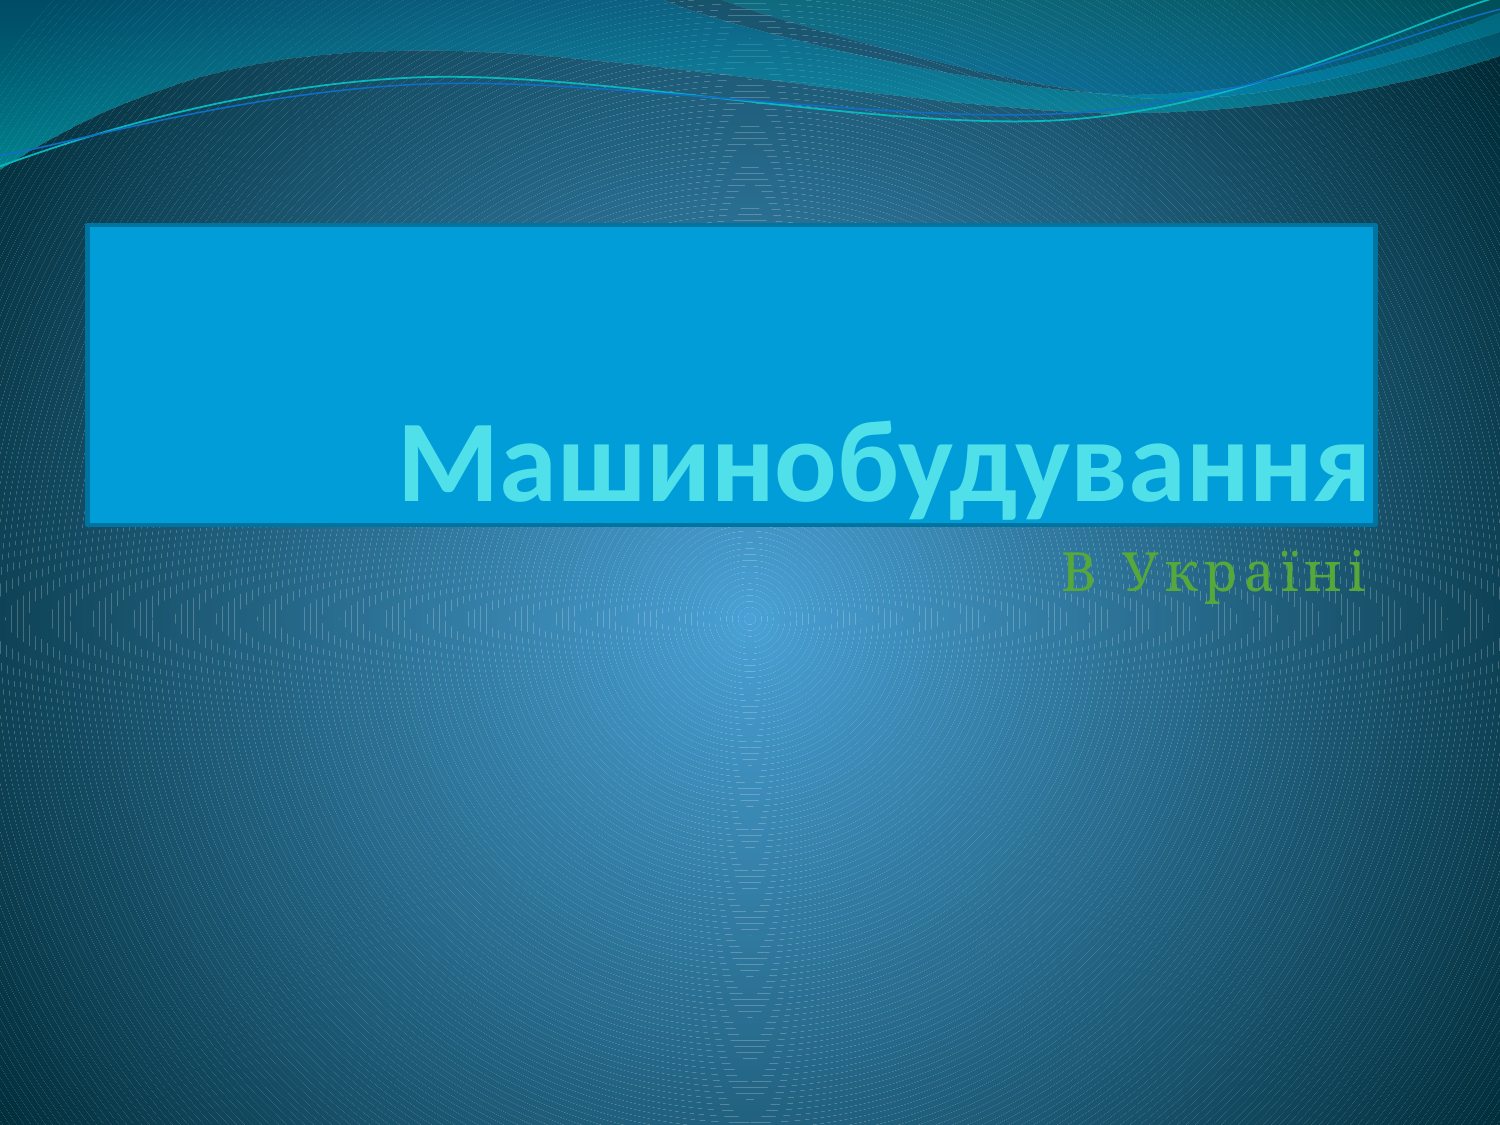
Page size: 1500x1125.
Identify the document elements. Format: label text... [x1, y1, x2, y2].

title Машинобудування [85, 223, 1378, 527]
subtitle В Україні [87, 529, 1376, 818]
